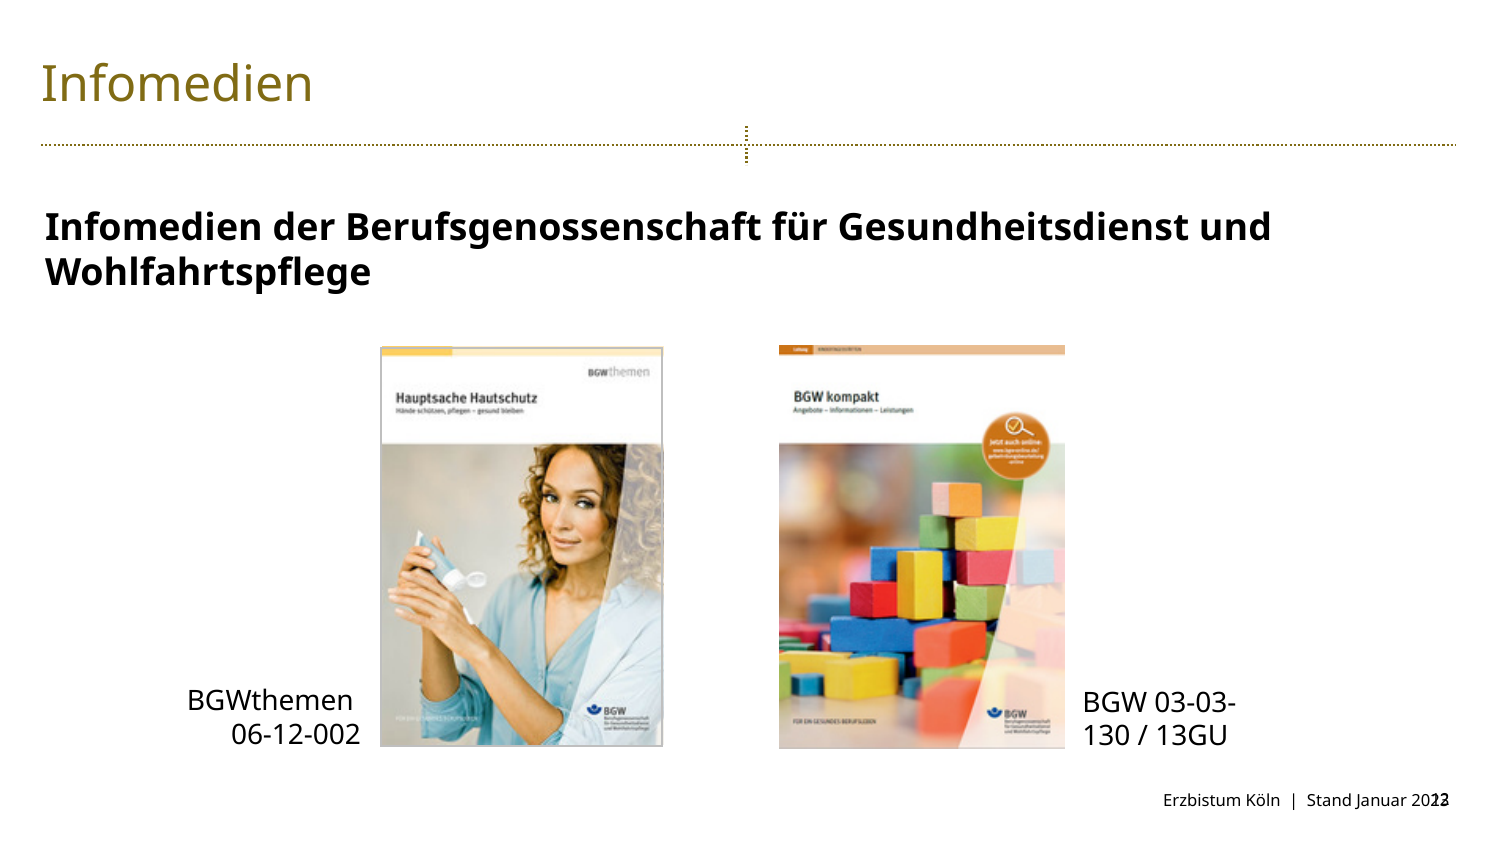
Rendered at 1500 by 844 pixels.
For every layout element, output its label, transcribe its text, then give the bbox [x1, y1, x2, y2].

list Infomedien der Berufsgenossenschaft für Gesundheitsdienst und Wohlfahrtspflege [45, 203, 1455, 771]
text_box BGW 03-03-130 / 13GU [1067, 676, 1297, 759]
list Infomedien [41, 29, 1455, 111]
text_box BGWthemen 06-12-002 [94, 675, 376, 758]
picture [779, 345, 1065, 749]
picture [382, 346, 664, 745]
